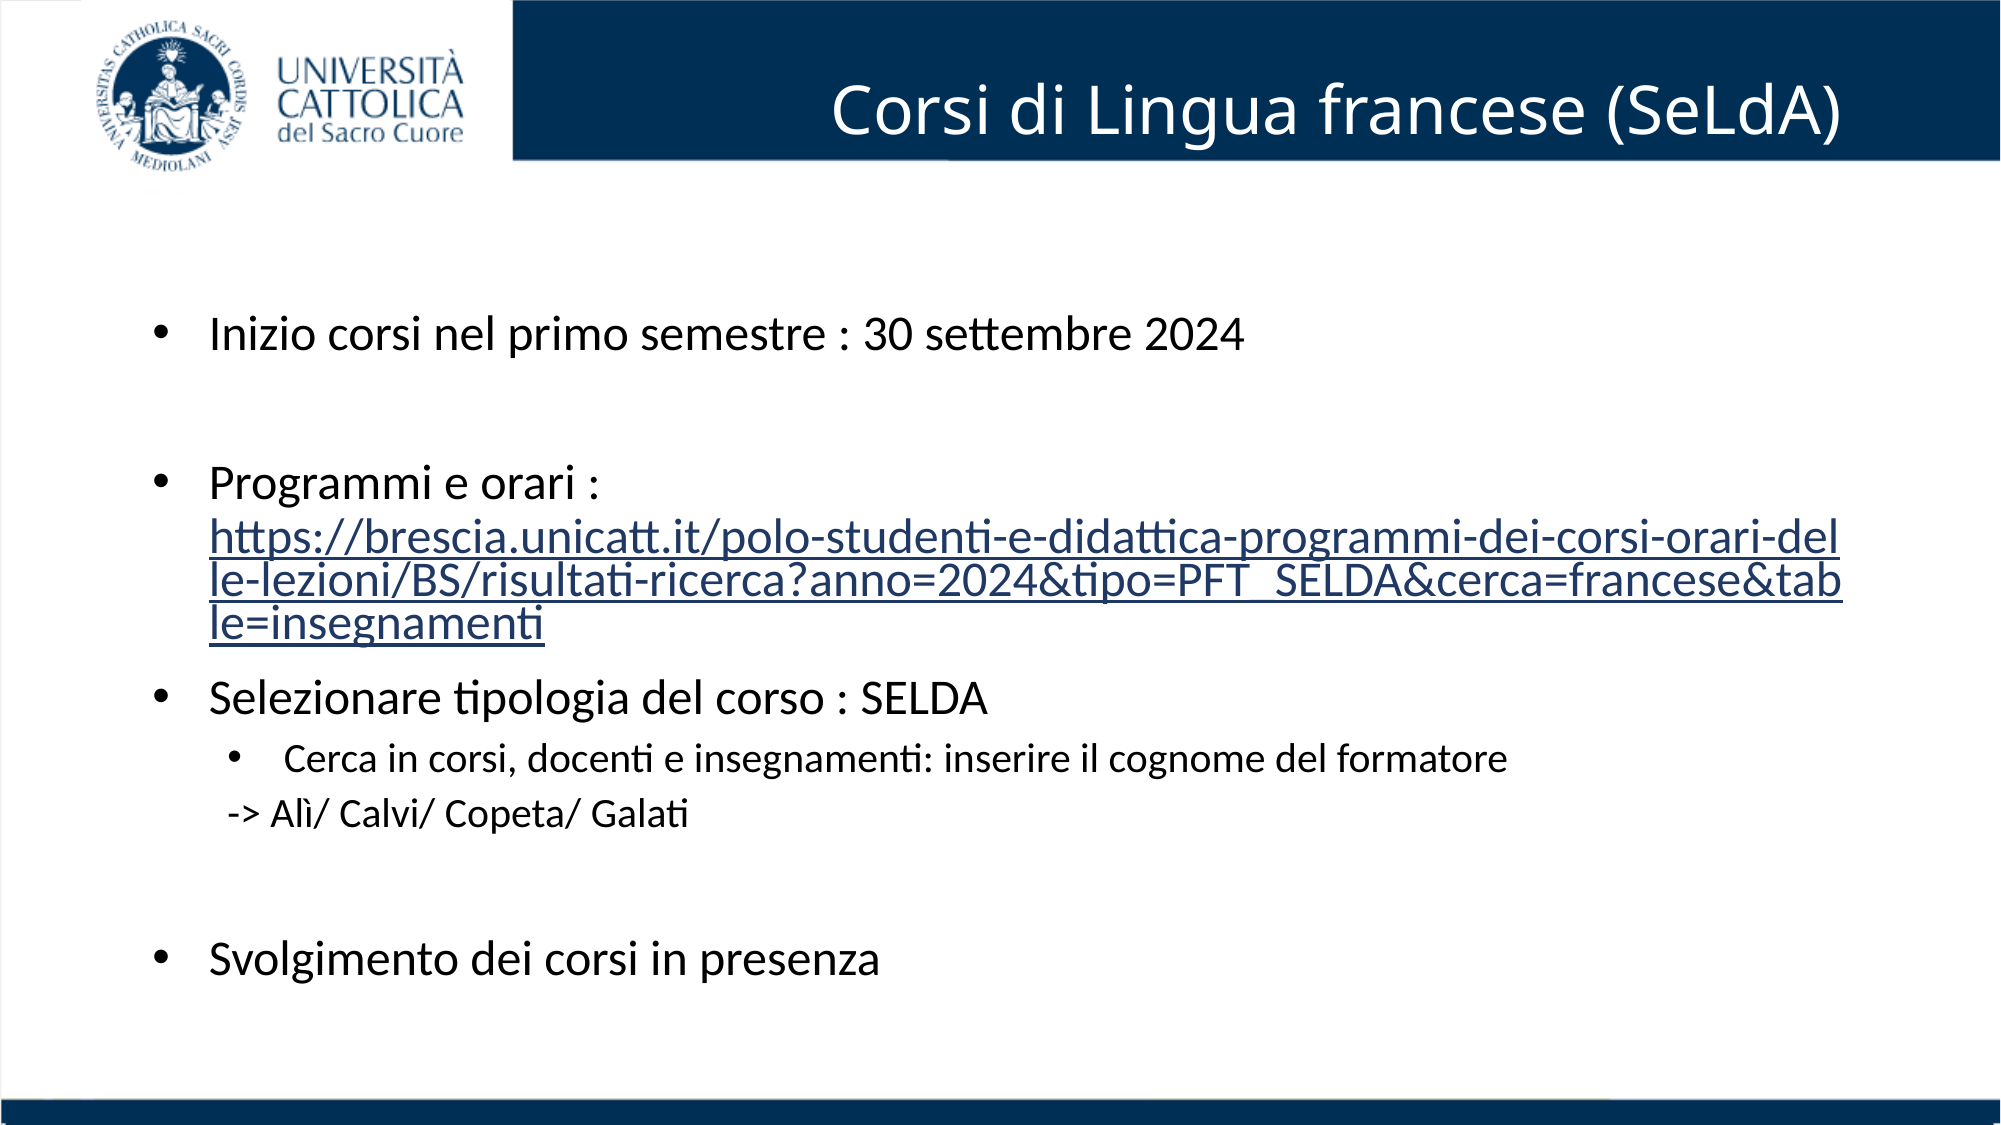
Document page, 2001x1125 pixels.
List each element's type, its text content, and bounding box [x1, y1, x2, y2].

text_box Corsi di Lingua francese (SeLdA) [715, 21, 1875, 157]
text_box Inizio corsi nel primo semestre : 30 settembre 2024 Programmi e orari : https://brescia.unicatt.it/polo-studenti-e-didattica-programmi-dei-corsi-orari-delle-lezioni/BS/risultati-ricerca?anno=2024&tipo=PFT_SELDA&cerca=francese&table=insegnamenti Selezionare tipologia del corso : SELDA Cerca in corsi, docenti e insegnamenti: inserire il cognome del formatore -> Alì/ Calvi/ Copeta/ Galati Svolgimento dei corsi in presenza [137, 299, 1863, 1014]
picture [0, 0, 2001, 1125]
